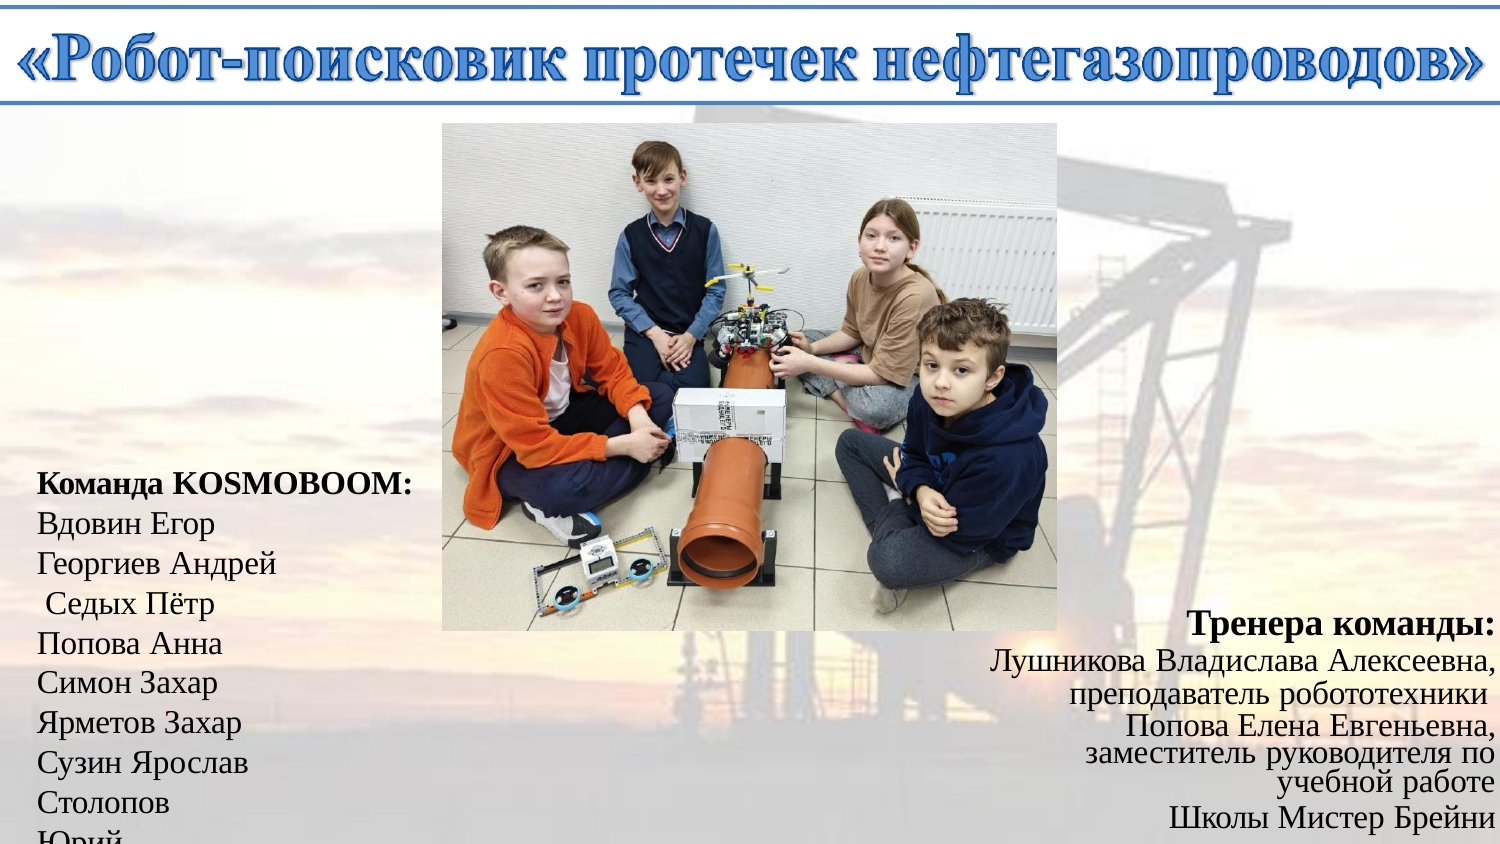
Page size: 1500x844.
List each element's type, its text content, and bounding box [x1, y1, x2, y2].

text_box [0, 4, 1500, 106]
picture [0, 106, 1500, 844]
text_box Тренера команды: Лушникова Владислава Алексеевна, преподаватель робототехники Попова Елена Евгеньевна, заместитель руководителя по учебной работе Школы Мистер Брейни [847, 596, 1498, 835]
text_box Команда KOSMOBOOM: Вдовин Егор [34, 458, 422, 541]
text_box Георгиев Андрей Седых Пётр Попова Анна Симон Захар Ярметов Захар Сузин Ярослав Столопов Юрий [34, 538, 283, 844]
picture [0, 0, 1500, 4]
